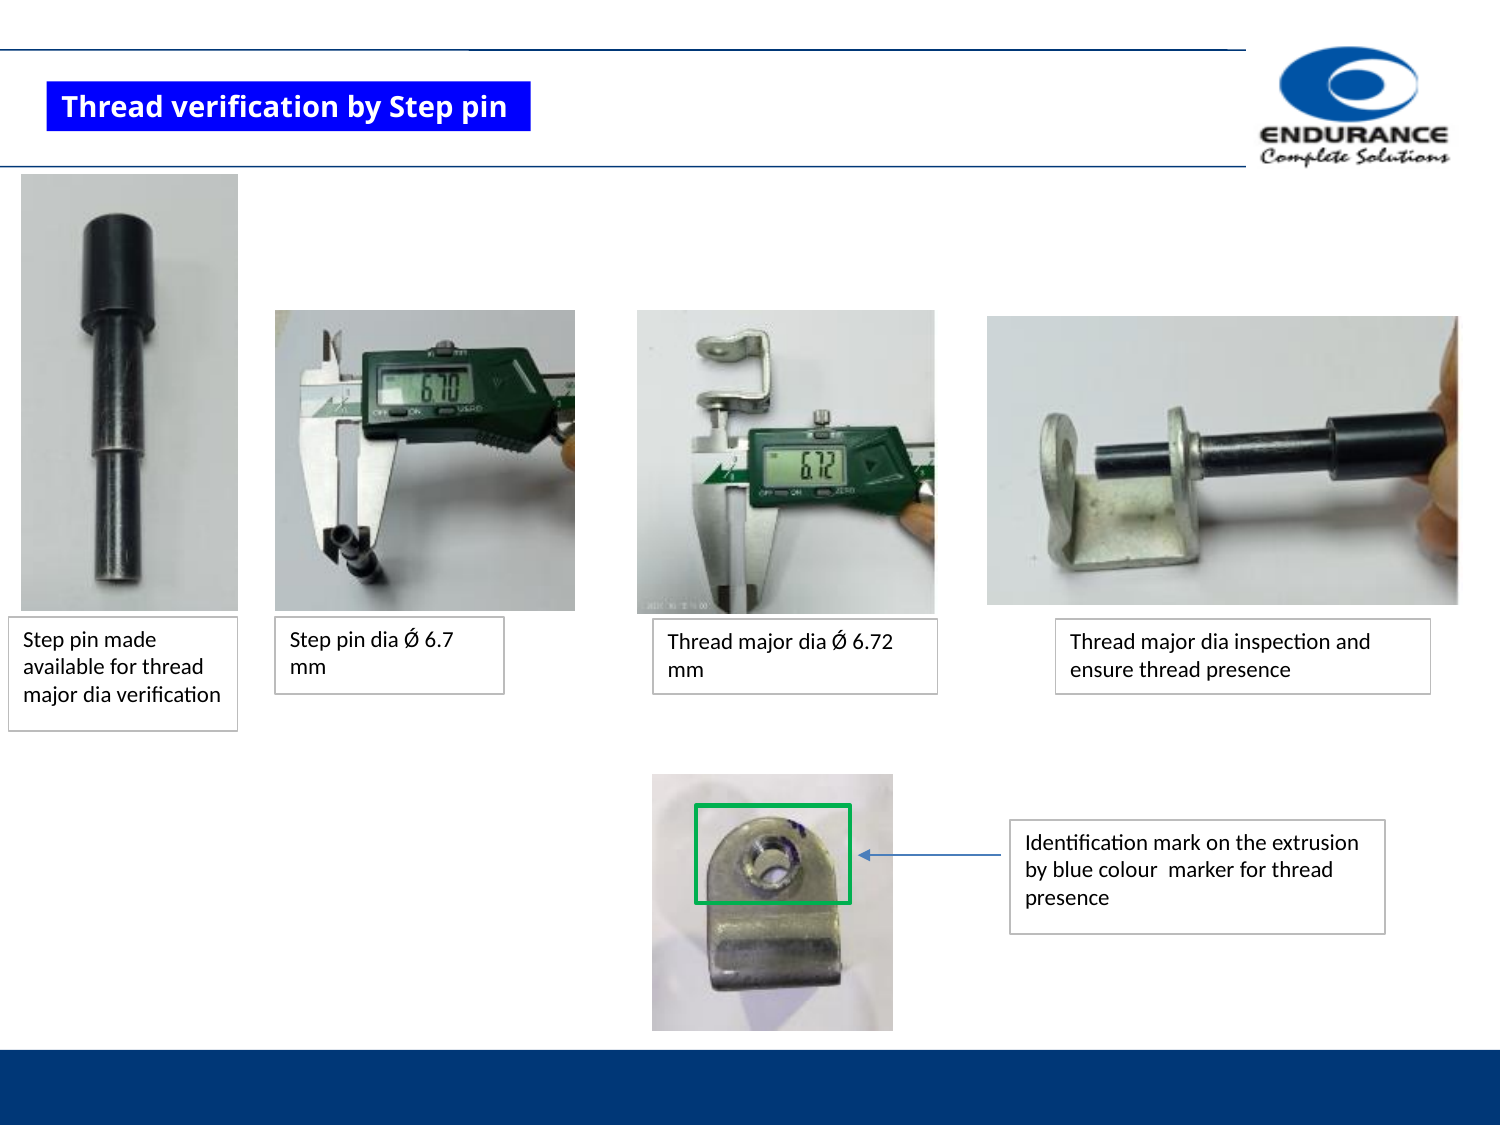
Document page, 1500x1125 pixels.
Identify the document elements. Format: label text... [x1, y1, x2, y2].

text_box Thread major dia Ǿ 6.72 mm [652, 622, 938, 695]
text_box Thread major dia inspection and ensure thread presence [1055, 619, 1431, 695]
text_box Step pin made available for thread major dia verification [8, 617, 238, 731]
picture [1246, 42, 1459, 170]
picture [637, 310, 938, 615]
picture [987, 316, 1463, 605]
picture [652, 774, 893, 1031]
picture [274, 310, 576, 611]
text_box Step pin dia Ǿ 6.7 mm [274, 619, 505, 695]
text_box Thread verification by Step pin [46, 81, 531, 132]
picture [21, 174, 238, 611]
text_box Identification mark on the extrusion by blue colour marker for thread presence [1010, 820, 1386, 935]
